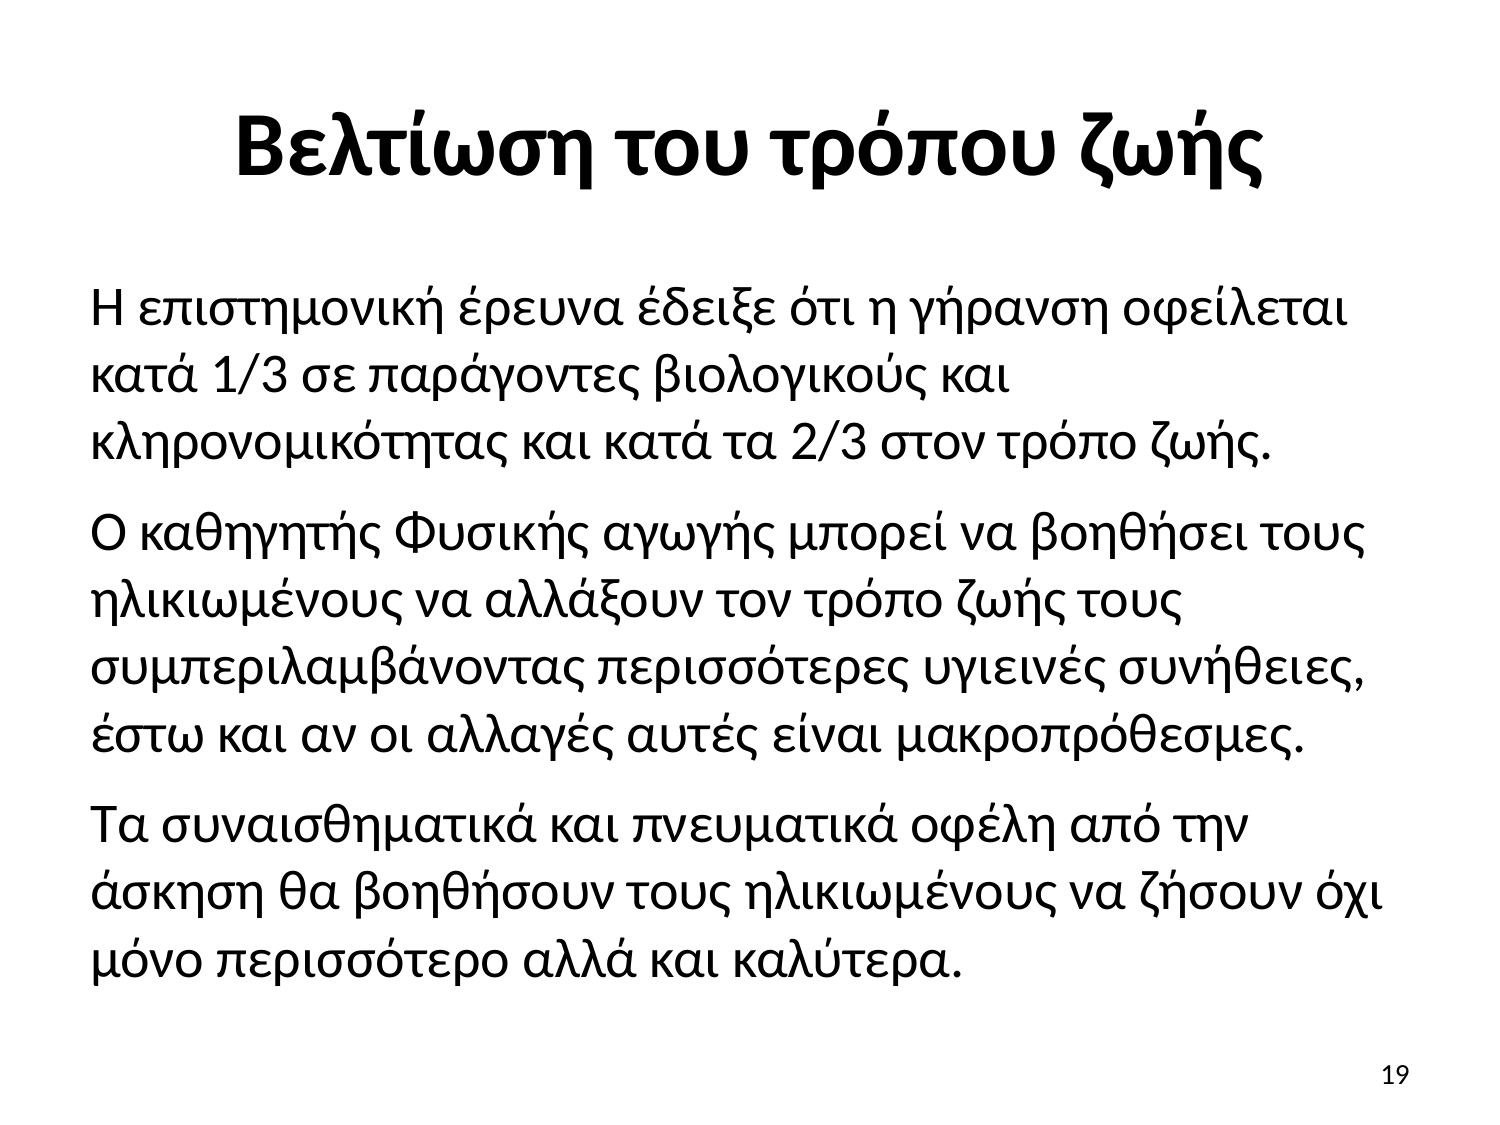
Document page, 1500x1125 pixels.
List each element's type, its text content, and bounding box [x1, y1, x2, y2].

title Βελτίωση του τρόπου ζωής [75, 45, 1425, 233]
slide_number 19 [1074, 1042, 1425, 1103]
list Η επιστημονική έρευνα έδειξε ότι η γήρανση οφείλεται κατά 1/3 σε παράγοντες βιολογικούς και κληρονομικότητας και κατά τα 2/3 στον τρόπο ζωής. Ο καθηγητής Φυσικής αγωγής μπορεί να βοηθήσει τους ηλικιωμένους να αλλάξουν τον τρόπο ζωής τους συμπεριλαμβάνοντας περισσότερες υγιεινές συνήθειες, έστω και αν οι αλλαγές αυτές είναι μακροπρόθεσμες. Τα συναισθηματικά και πνευματικά οφέλη από την άσκηση θα βοηθήσουν τους ηλικιωμένους να ζήσουν όχι μόνο περισσότερο αλλά και καλύτερα. [75, 262, 1425, 1005]
